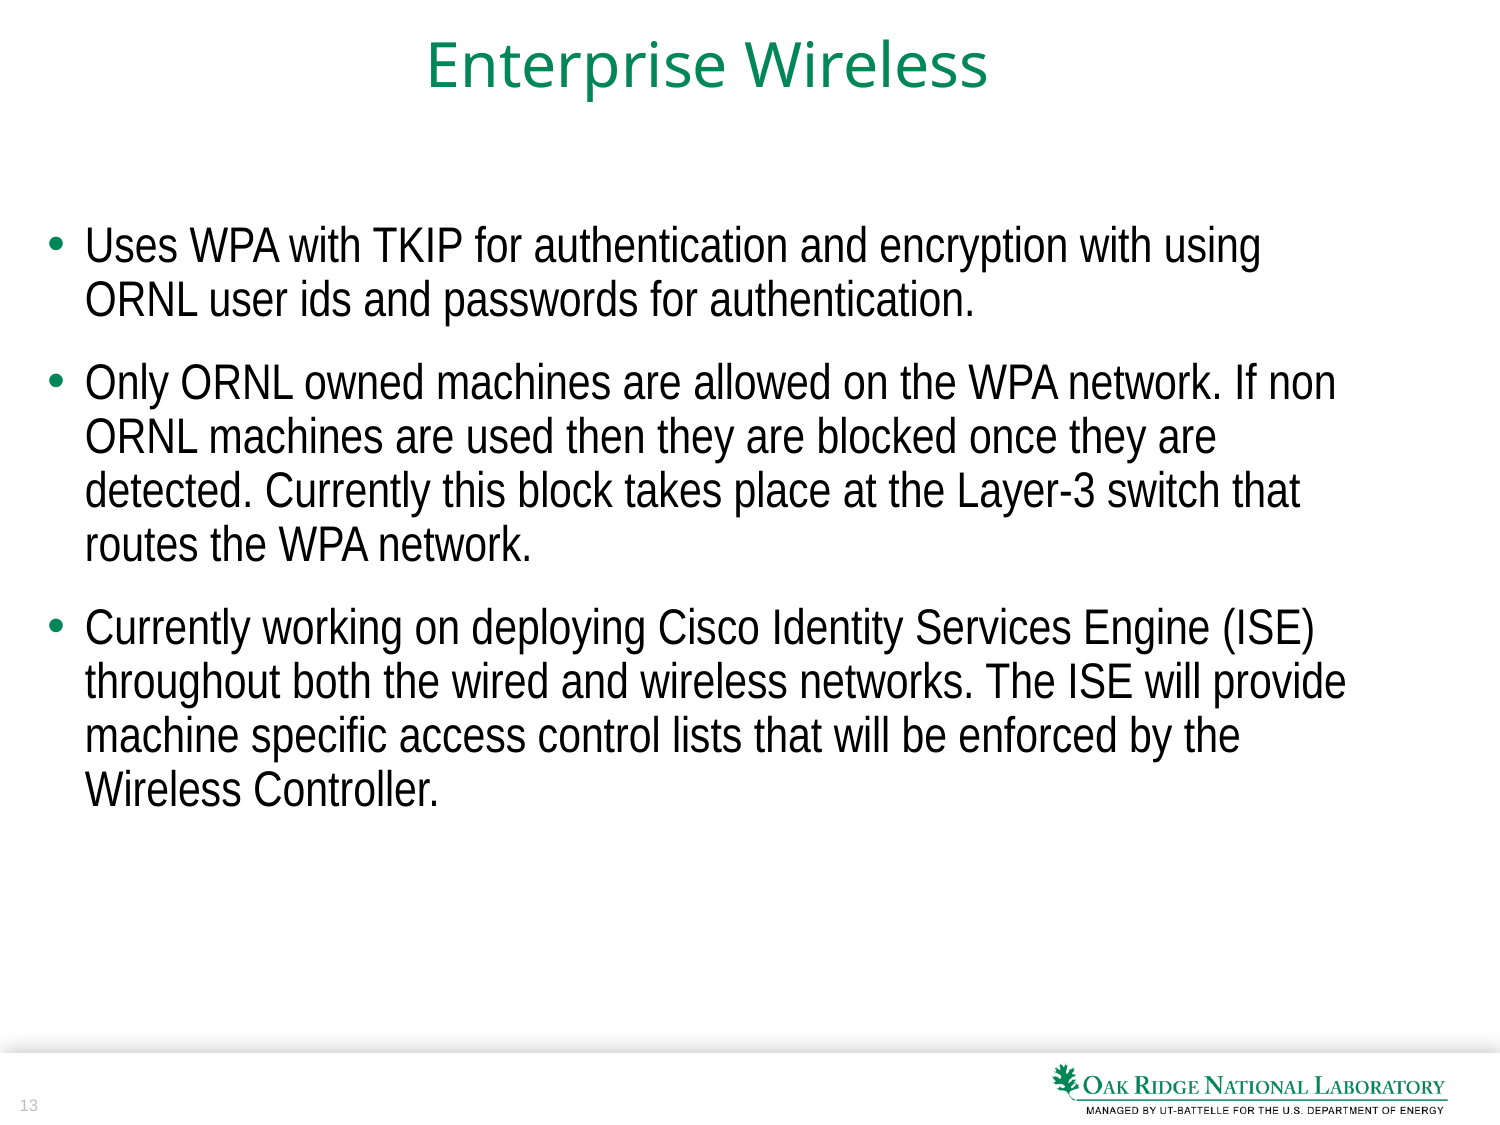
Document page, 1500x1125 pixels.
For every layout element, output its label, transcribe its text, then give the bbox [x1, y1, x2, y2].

list Uses WPA with TKIP for authentication and encryption with using ORNL user ids and passwords for authentication. Only ORNL owned machines are allowed on the WPA network. If non ORNL machines are used then they are blocked once they are detected. Currently this block takes place at the Layer-3 switch that routes the WPA network. Currently working on deploying Cisco Identity Services Engine (ISE) throughout both the wired and wireless networks. The ISE will provide machine specific access control lists that will be enforced by the Wireless Controller. [31, 211, 1383, 832]
picture [1052, 1063, 1448, 1114]
title Enterprise Wireless [33, 28, 1384, 109]
